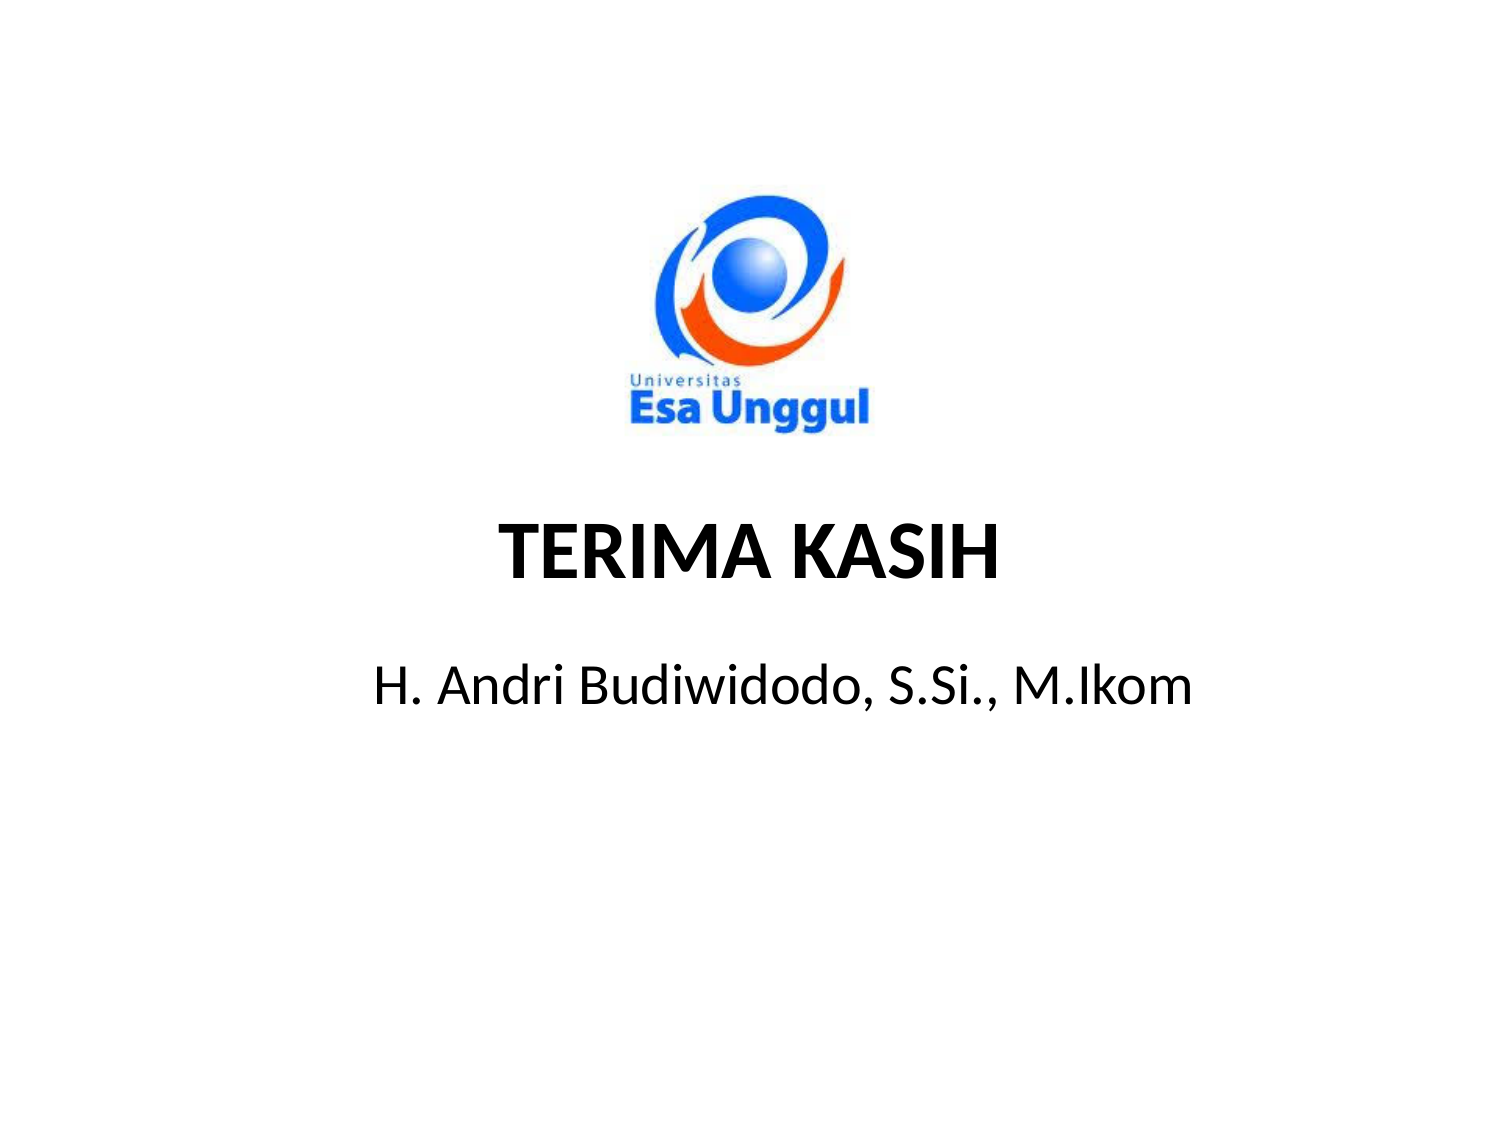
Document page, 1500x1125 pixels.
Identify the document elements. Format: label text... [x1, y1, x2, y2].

picture [574, 135, 926, 488]
text_box H. Andri Budiwidodo, S.Si., M.Ikom [358, 639, 1209, 724]
text_box TERIMA KASIH [483, 487, 1017, 603]
